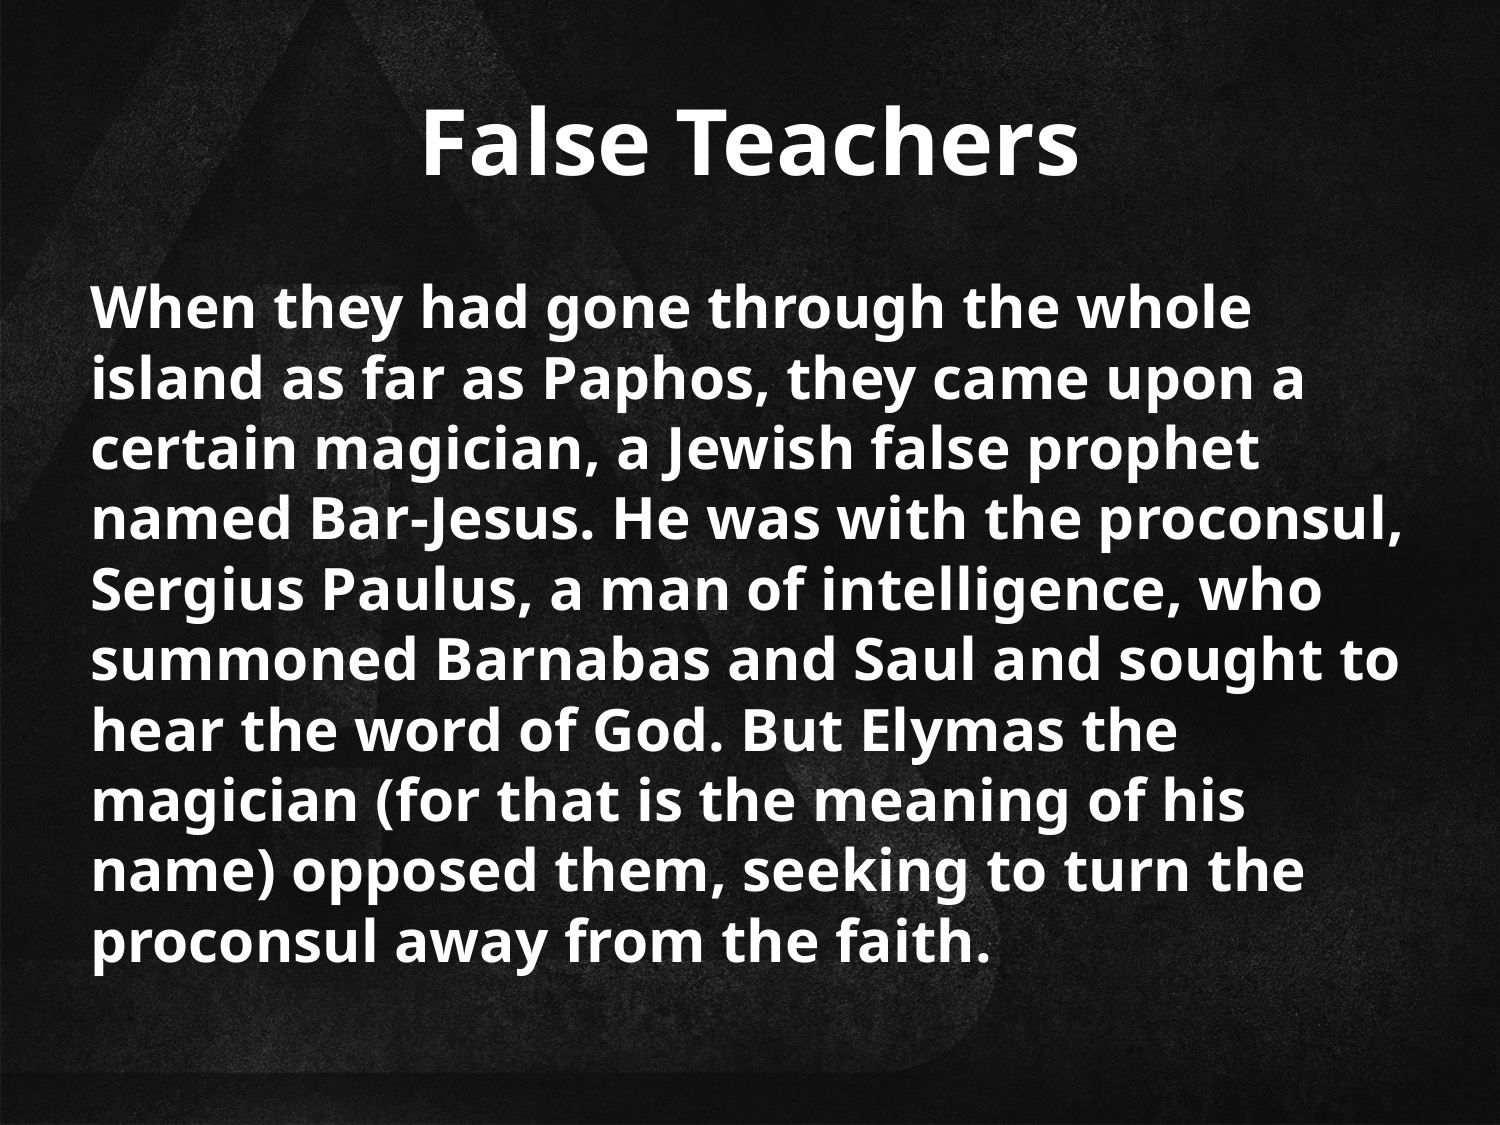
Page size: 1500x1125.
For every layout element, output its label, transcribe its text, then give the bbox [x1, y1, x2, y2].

list When they had gone through the whole island as far as Paphos, they came upon a certain magician, a Jewish false prophet named Bar-Jesus. He was with the proconsul, Sergius Paulus, a man of intelligence, who summoned Barnabas and Saul and sought to hear the word of God. But Elymas the magician (for that is the meaning of his name) opposed them, seeking to turn the proconsul away from the faith. [75, 262, 1425, 1005]
title False Teachers [75, 45, 1425, 233]
picture [0, 0, 1500, 1125]
